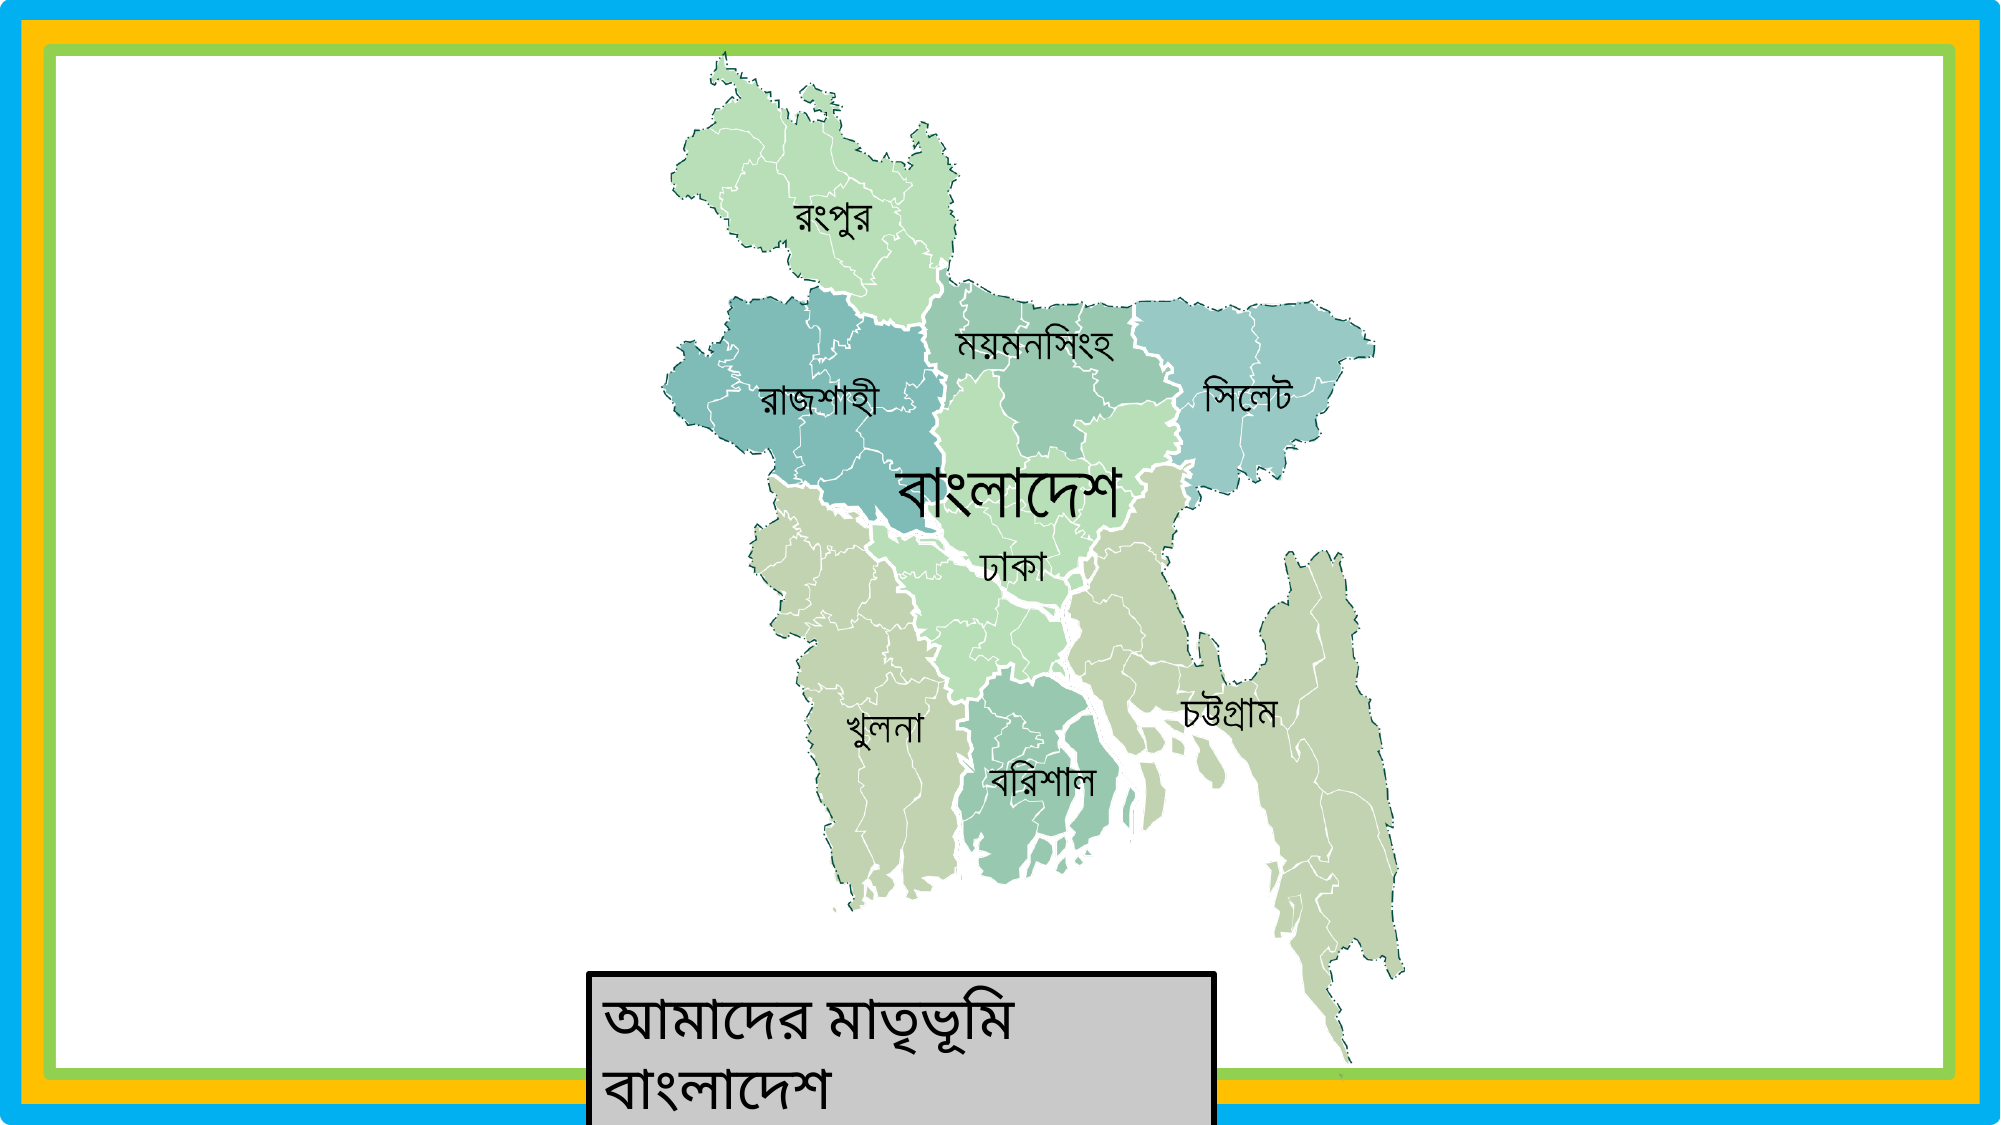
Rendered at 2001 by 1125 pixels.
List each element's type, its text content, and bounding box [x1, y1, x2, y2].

text_box আমাদের মাতৃভূমি বাংলাদেশ [588, 973, 1214, 1125]
picture [22, 21, 1979, 1125]
